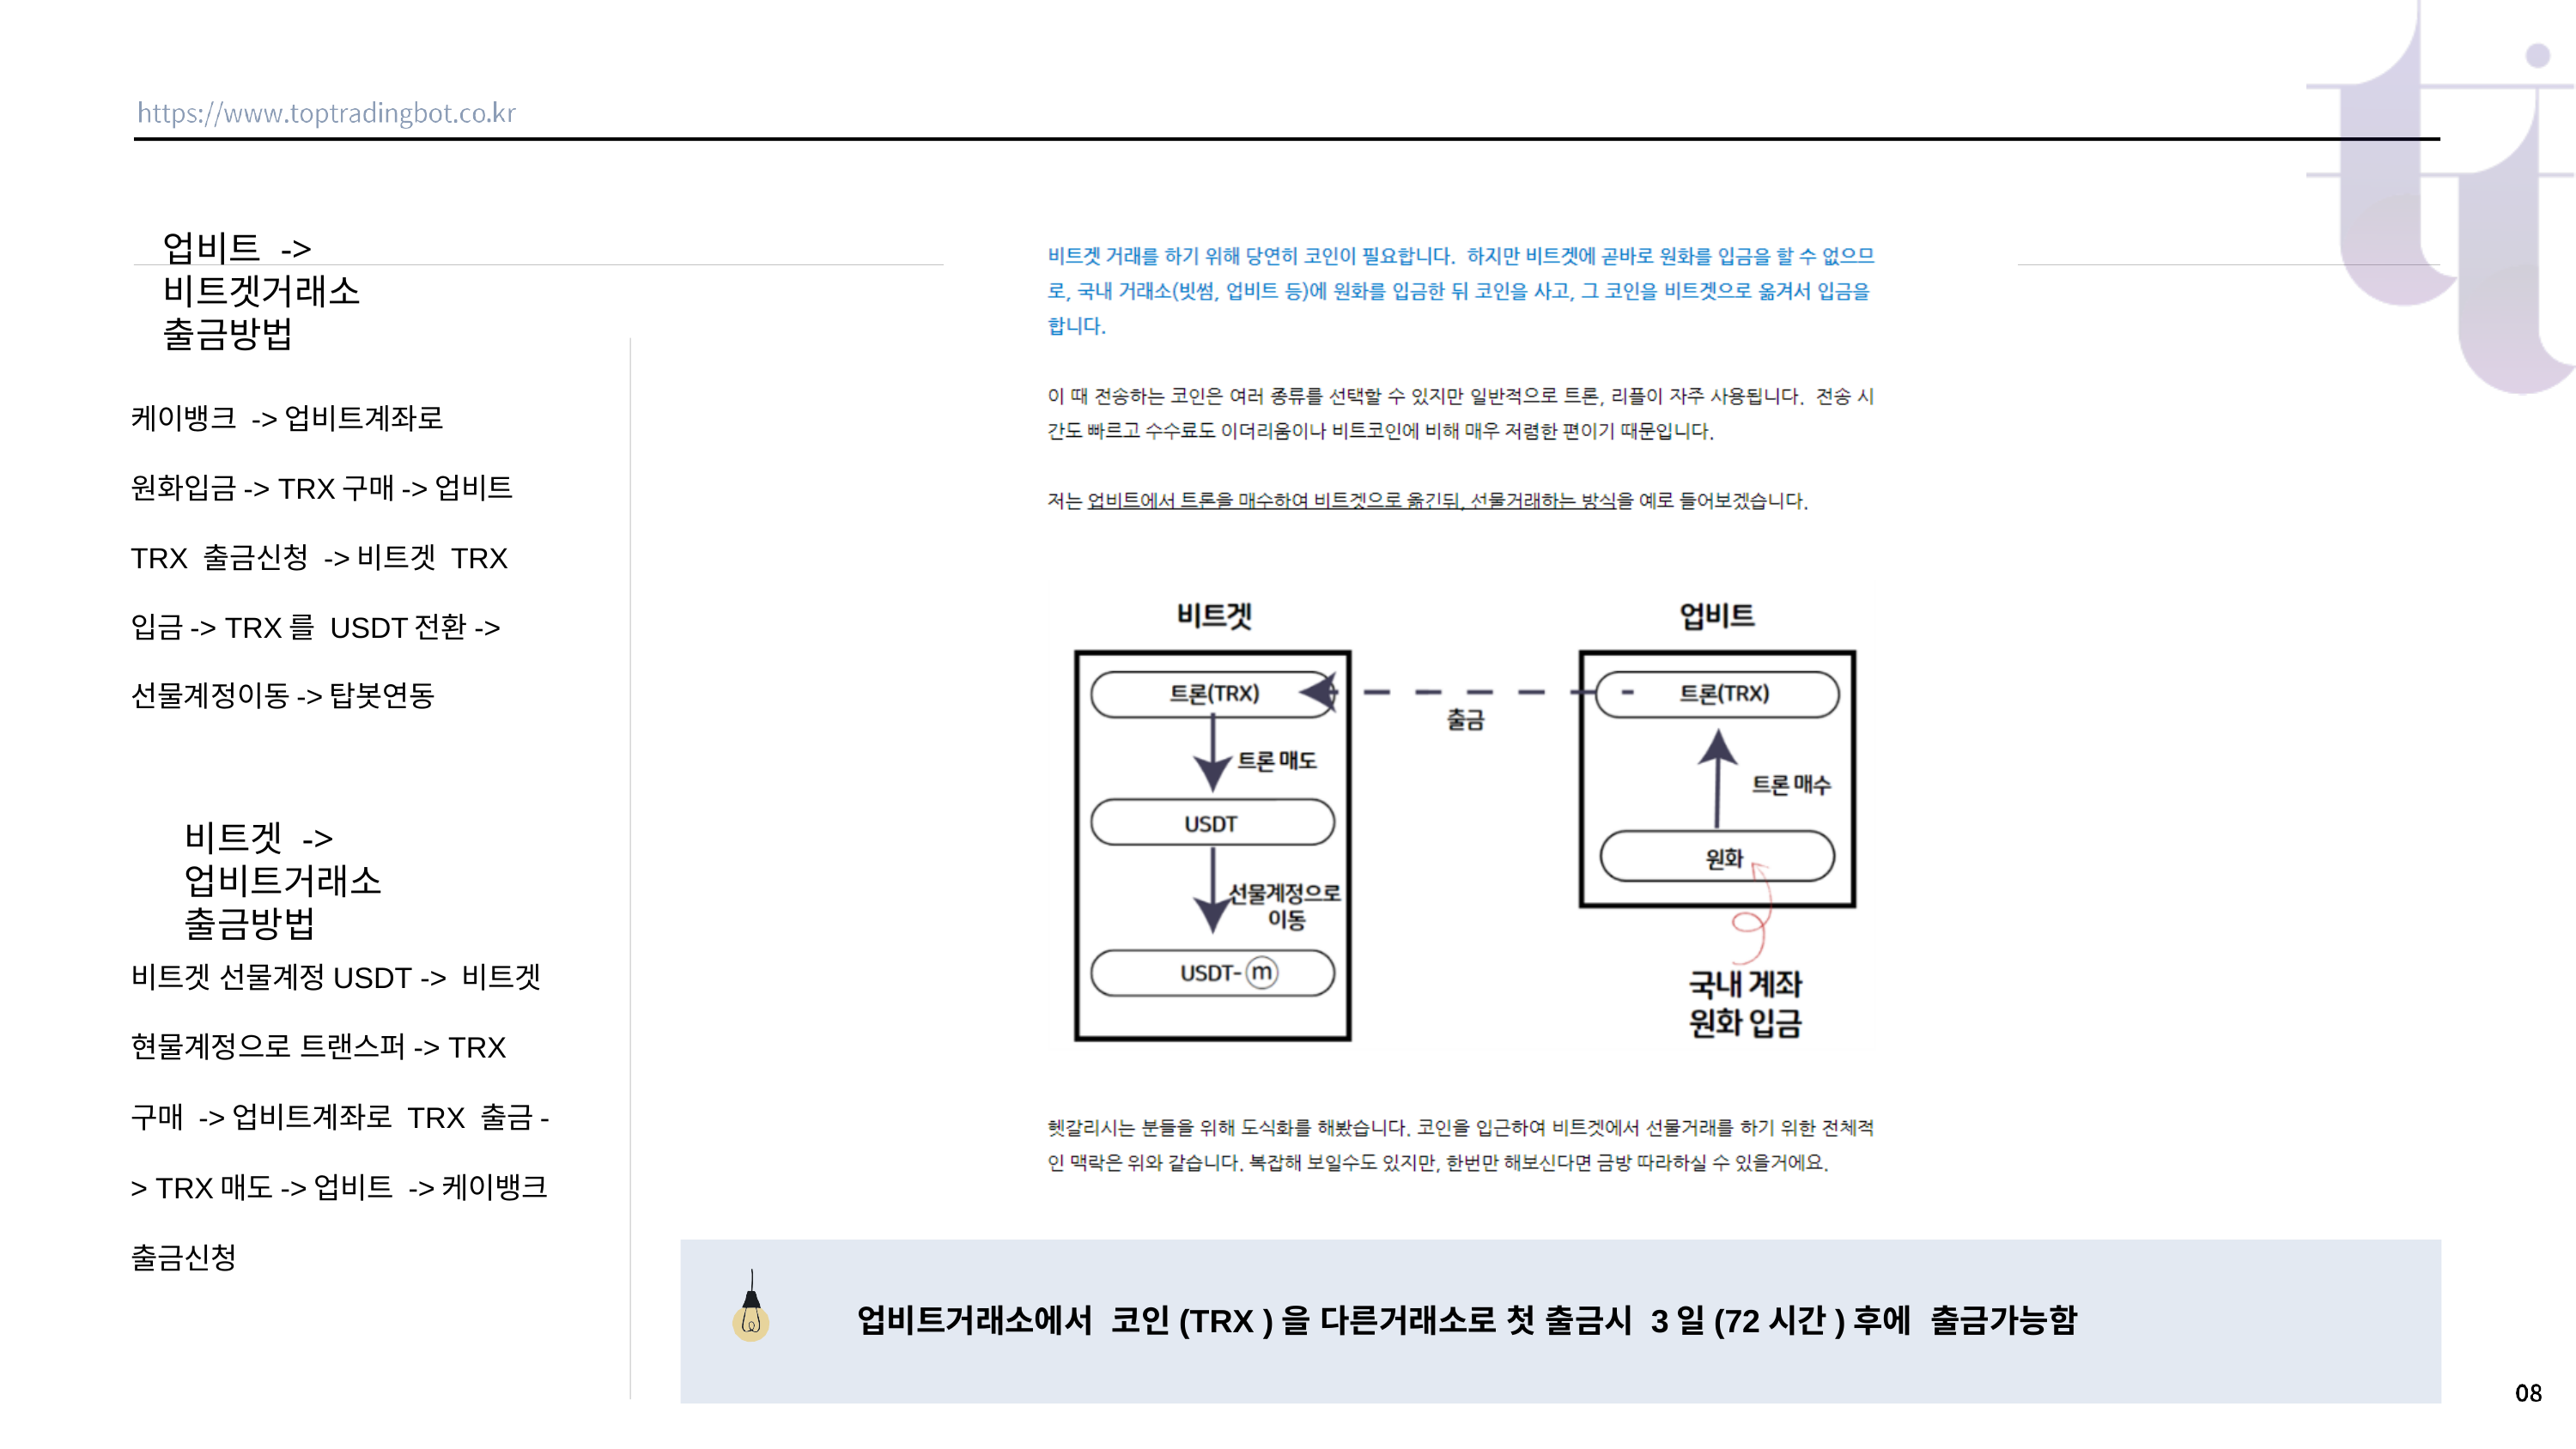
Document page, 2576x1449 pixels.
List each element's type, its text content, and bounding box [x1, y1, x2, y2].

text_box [139, 101, 516, 129]
text_box 케이뱅크 ->업비트계좌로 원화입금-> TRX구매->업비트 TRX 출금신청 ->비트겟 TRX 입금-> TRX를 USDT전환->선물계정이동->탑봇연동 [118, 359, 569, 724]
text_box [732, 1269, 770, 1343]
picture [2306, 0, 2576, 396]
text_box 비트겟 -> 업비트거래소 출금방법 [171, 809, 483, 952]
text_box 업비트거래소에서 코인(TRX )을 다른거래소로 첫 출금시 3일(72시간)후에 출금가능함 [844, 1294, 2101, 1346]
picture [944, 209, 2019, 1219]
text_box [134, 137, 2302, 142]
text_box 비트겟 선물계정USDT -> 비트겟 현물계정으로 트랜스퍼-> TRX구매 ->업비트계좌로 TRX 출금-> TRX매도->업비트 ->케이뱅크 출금신청 [118, 917, 569, 1282]
text_box 업비트 -> 비트겟거래소 출금방법 [149, 220, 462, 362]
picture [2516, 1383, 2542, 1403]
